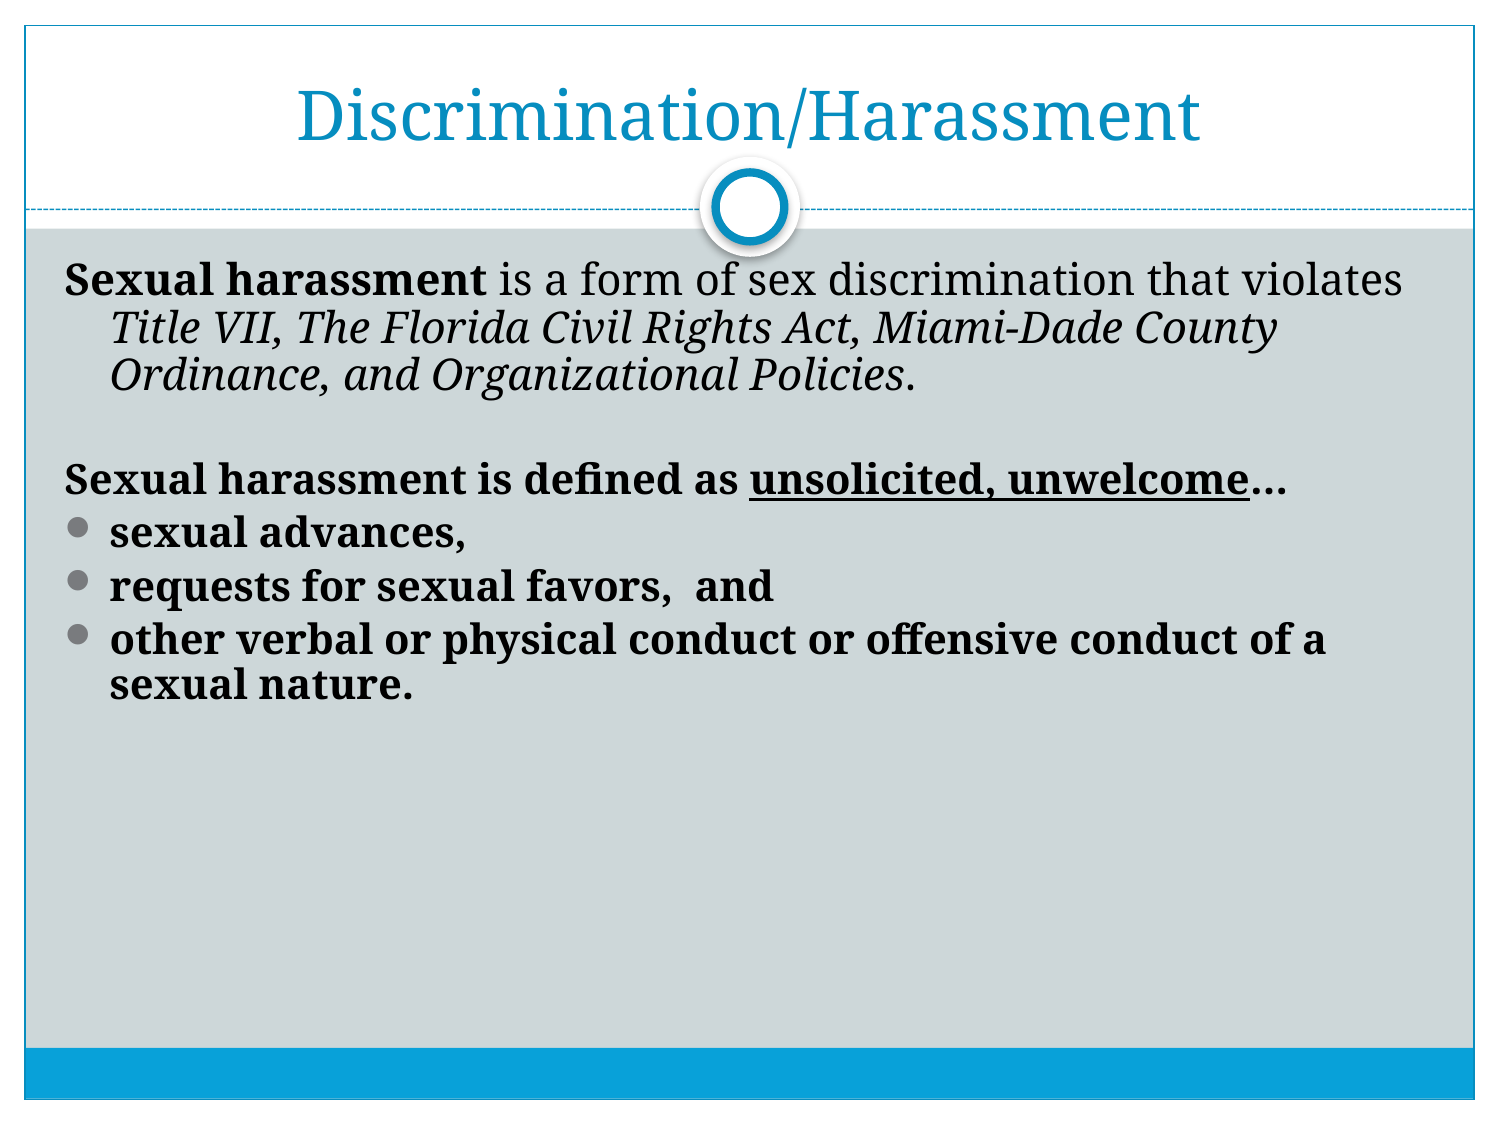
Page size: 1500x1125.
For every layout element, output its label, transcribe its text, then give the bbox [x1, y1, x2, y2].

list Sexual harassment is a form of sex discrimination that violates Title VII, The Florida Civil Rights Act, Miami-Dade County Ordinance, and Organizational Policies. Sexual harassment is defined as unsolicited, unwelcome… sexual advances, requests for sexual favors, and other verbal or physical conduct or offensive conduct of a sexual nature. [49, 250, 1445, 1001]
title Discrimination/Harassment [49, 37, 1450, 162]
